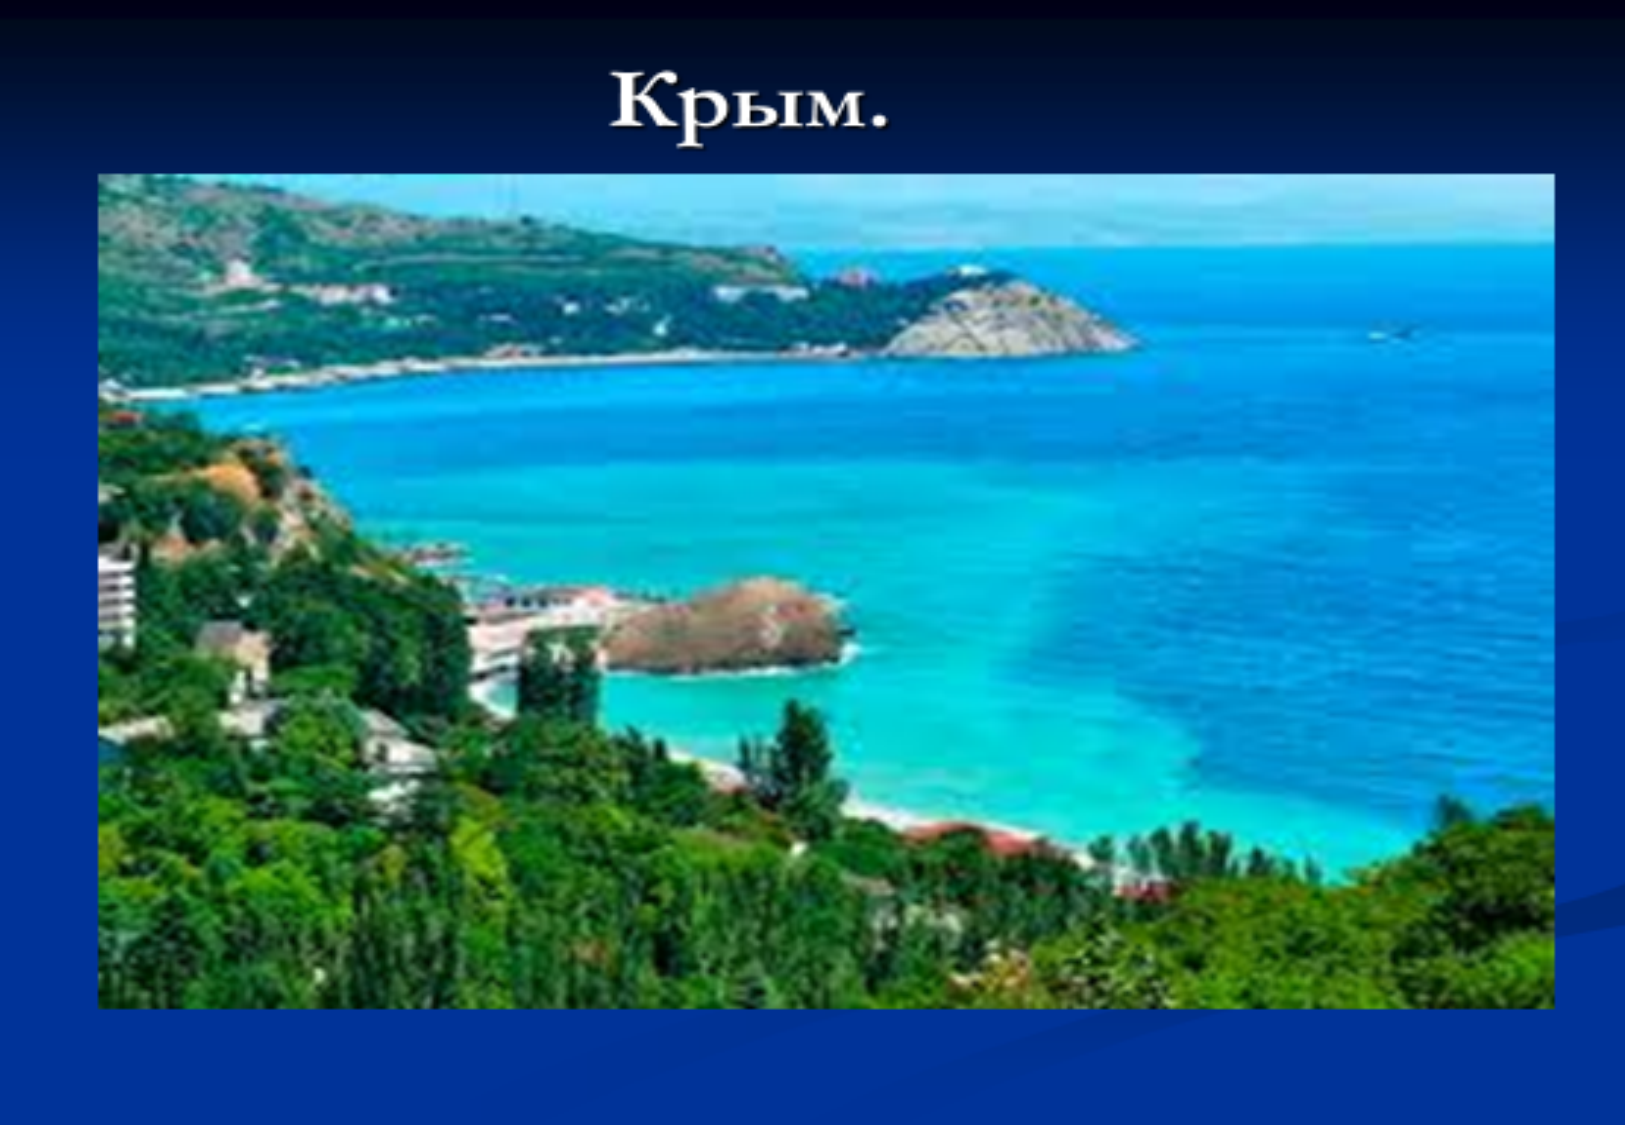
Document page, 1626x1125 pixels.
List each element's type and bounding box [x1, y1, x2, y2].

list [0, 0, 1625, 1125]
